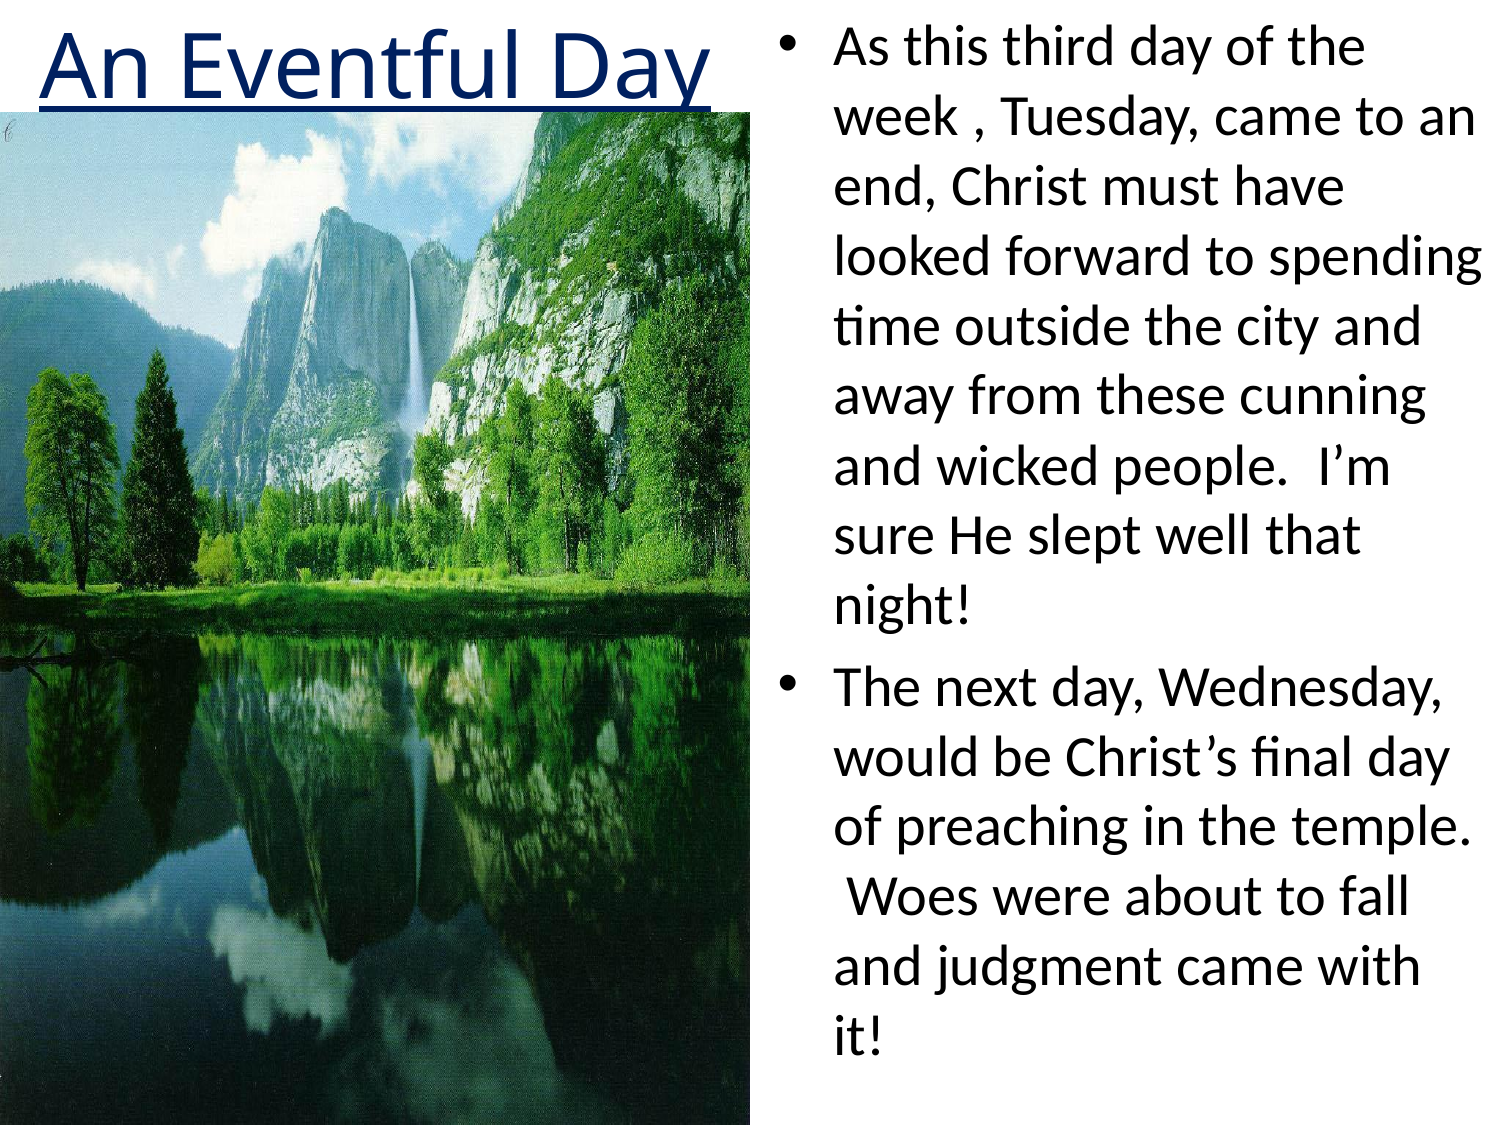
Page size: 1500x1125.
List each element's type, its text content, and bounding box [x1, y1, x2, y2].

title An Eventful Day [0, 0, 750, 111]
list As this third day of the week , Tuesday, came to an end, Christ must have looked forward to spending time outside the city and away from these cunning and wicked people. I’m sure He slept well that night! The next day, Wednesday, would be Christ’s final day of preaching in the temple. Woes were about to fall and judgment came with it! [762, 0, 1500, 1125]
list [0, 112, 751, 1125]
